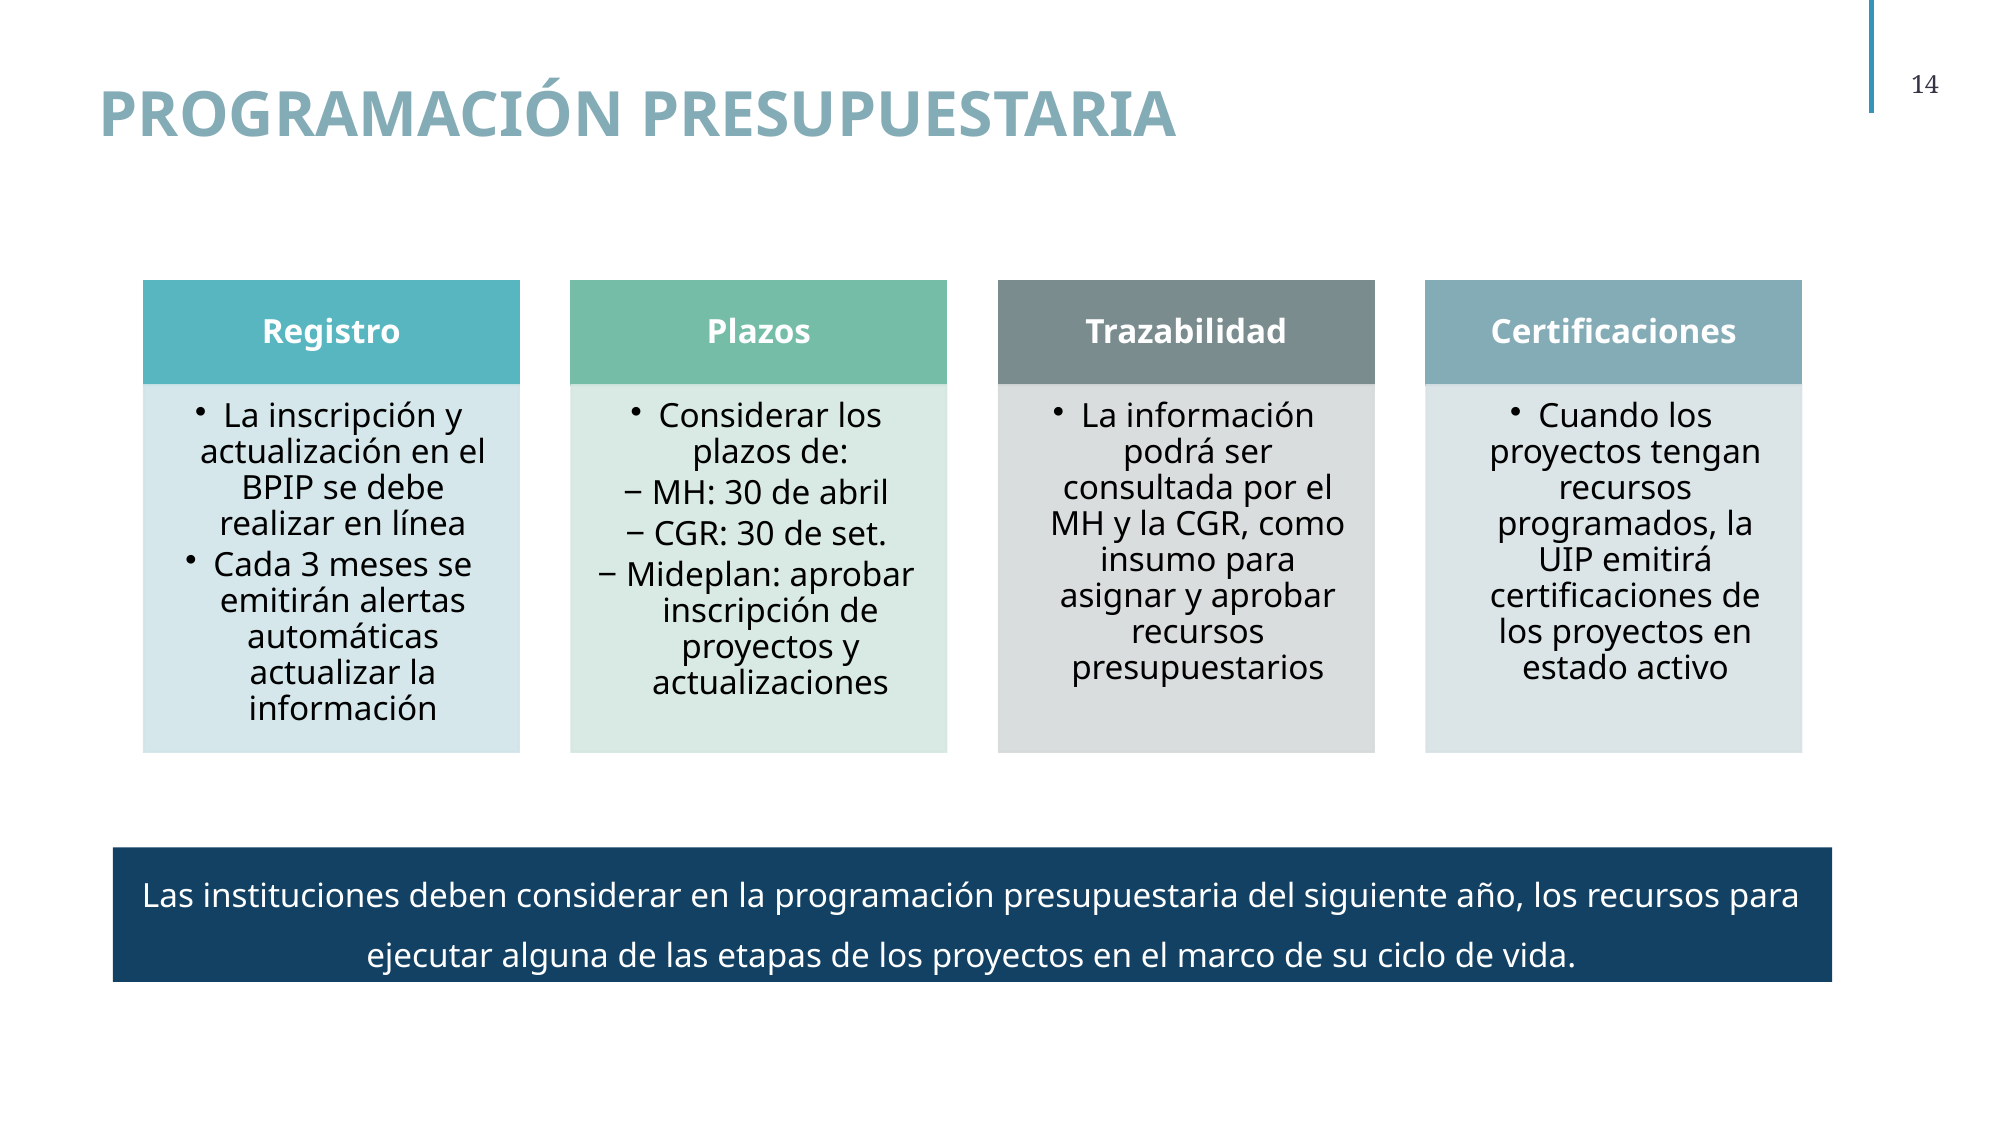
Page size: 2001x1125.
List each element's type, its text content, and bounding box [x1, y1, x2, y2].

text_box Las instituciones deben considerar en la programación presupuestaria del siguiente año, los recursos para ejecutar alguna de las etapas de los proyectos en el marco de su ciclo de vida. [112, 847, 1833, 982]
text_box PROGRAMACIÓN PRESUPUESTARIA [83, 66, 1318, 156]
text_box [143, 277, 1802, 757]
